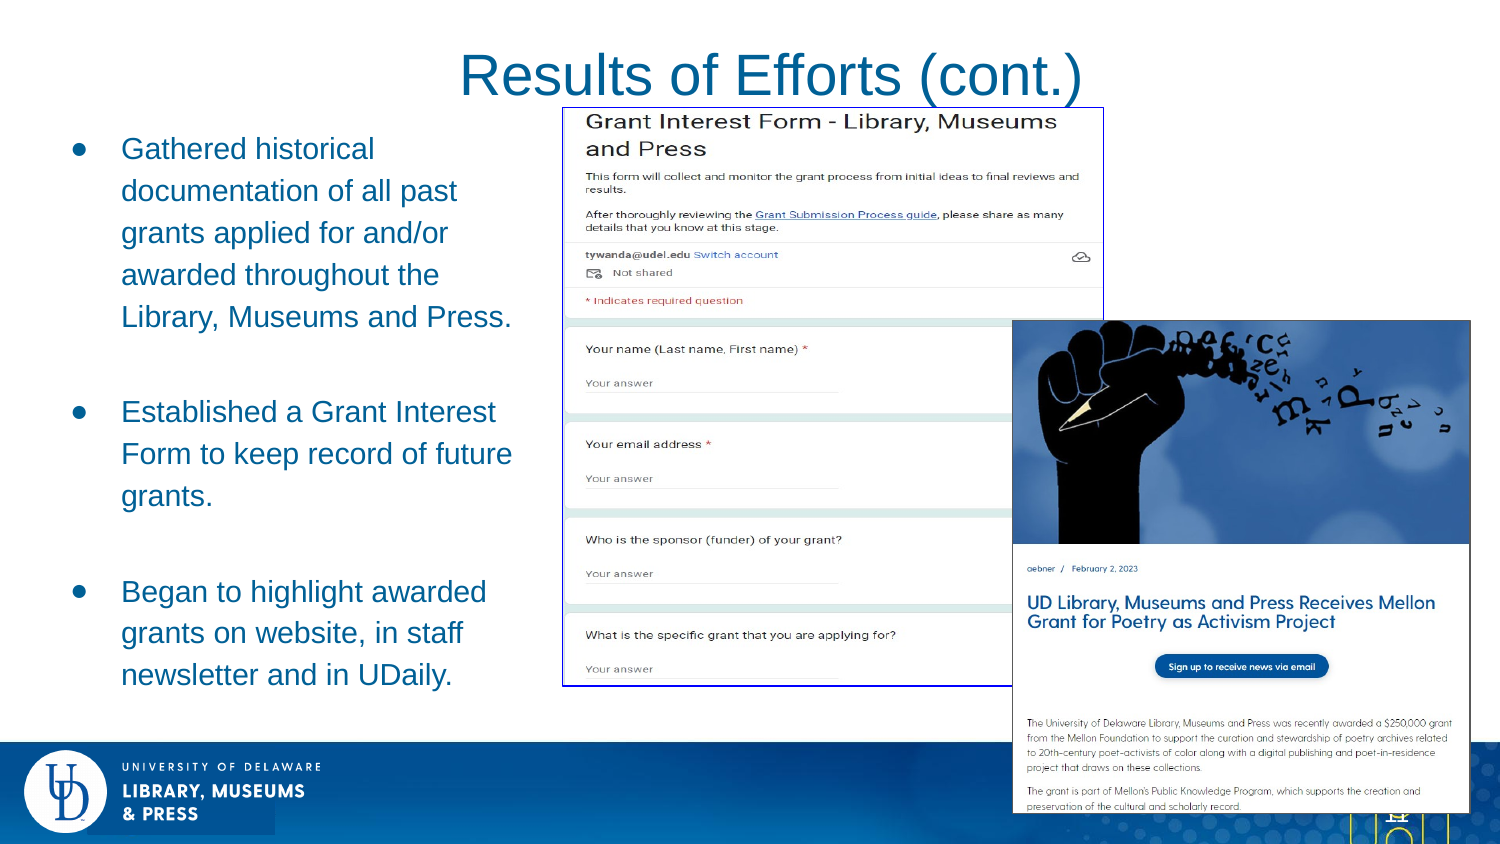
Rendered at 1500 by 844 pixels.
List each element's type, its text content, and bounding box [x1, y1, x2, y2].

title Results of Efforts (cont.) [97, 11, 1448, 134]
slide_number ‹#› [1221, 790, 1500, 836]
picture [0, 0, 1500, 844]
list Gathered historical documentation of all past grants applied for and/or awarded throughout the Library, Museums and Press. Established a Grant Interest Form to keep record of future grants. Began to highlight awarded grants on website, in staff newsletter and in UDaily. [34, 116, 545, 702]
